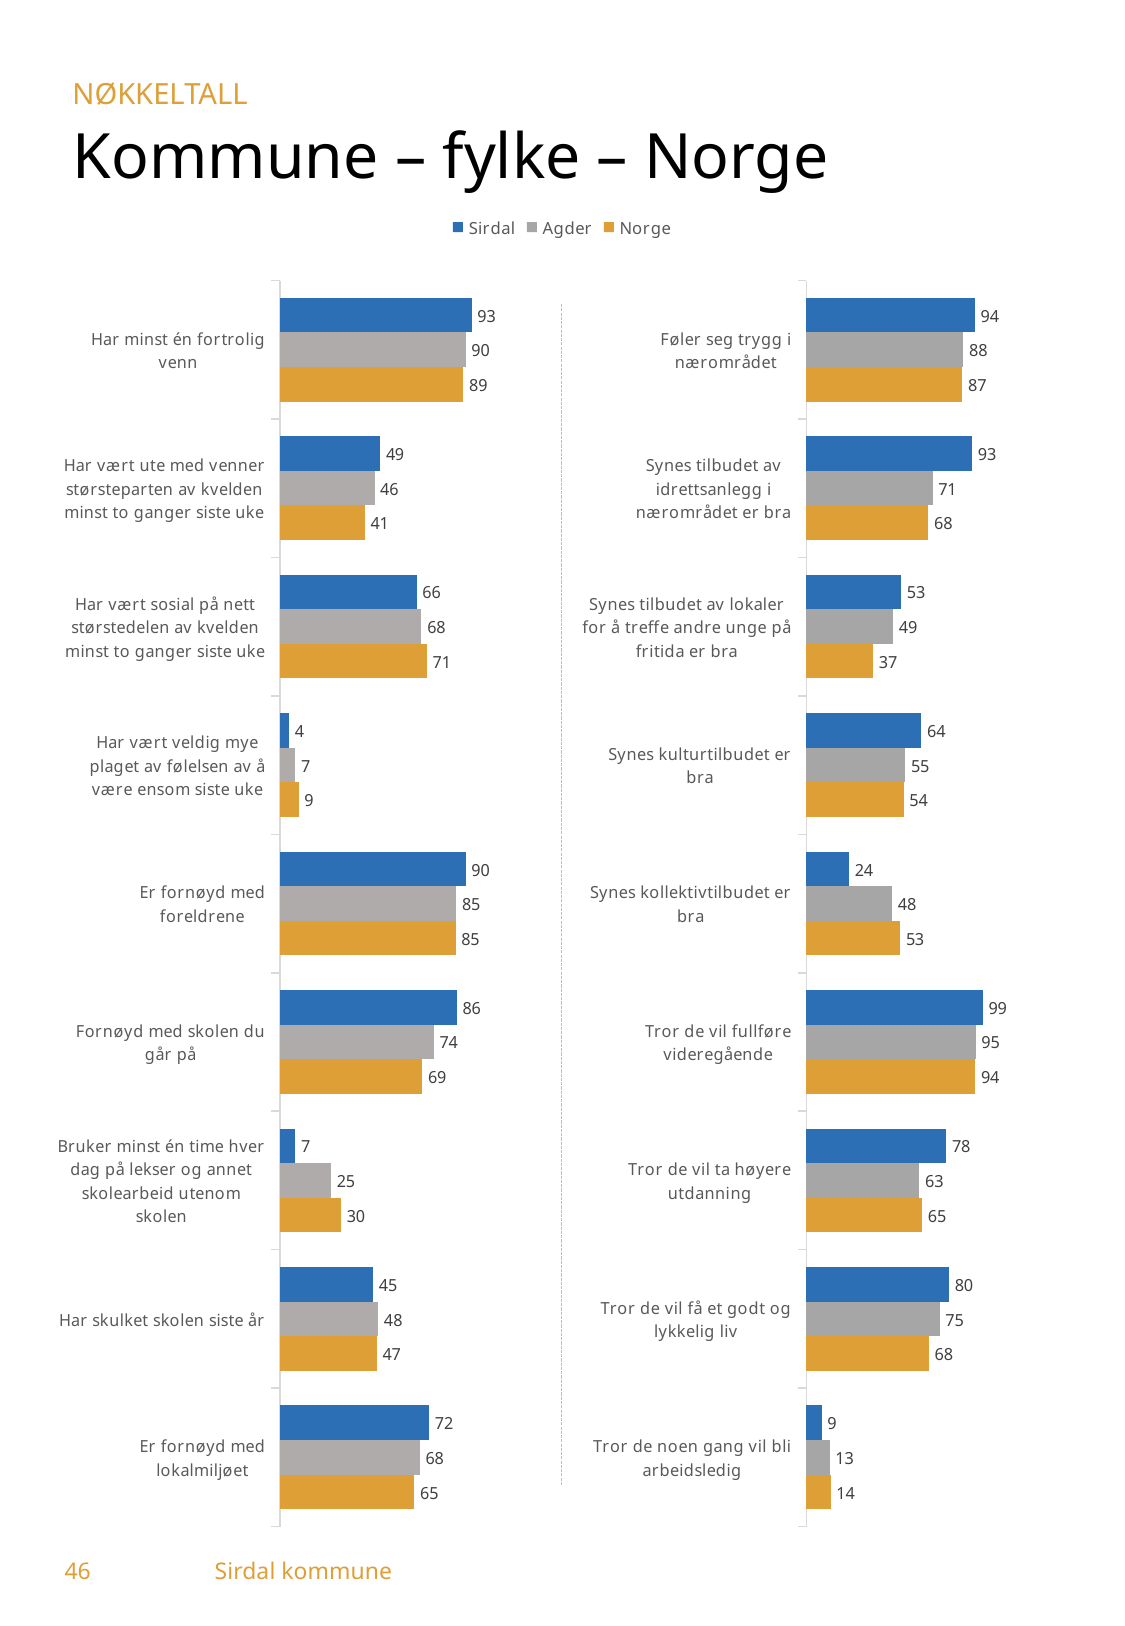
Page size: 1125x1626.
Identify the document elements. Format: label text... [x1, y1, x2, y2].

text_box NØKKELTALL [57, 68, 1067, 89]
text_box 46 Sirdal kommune [49, 1549, 1049, 1592]
text_box Kommune – fylke – Norge [57, 89, 1072, 228]
chart [57, 198, 1070, 1528]
